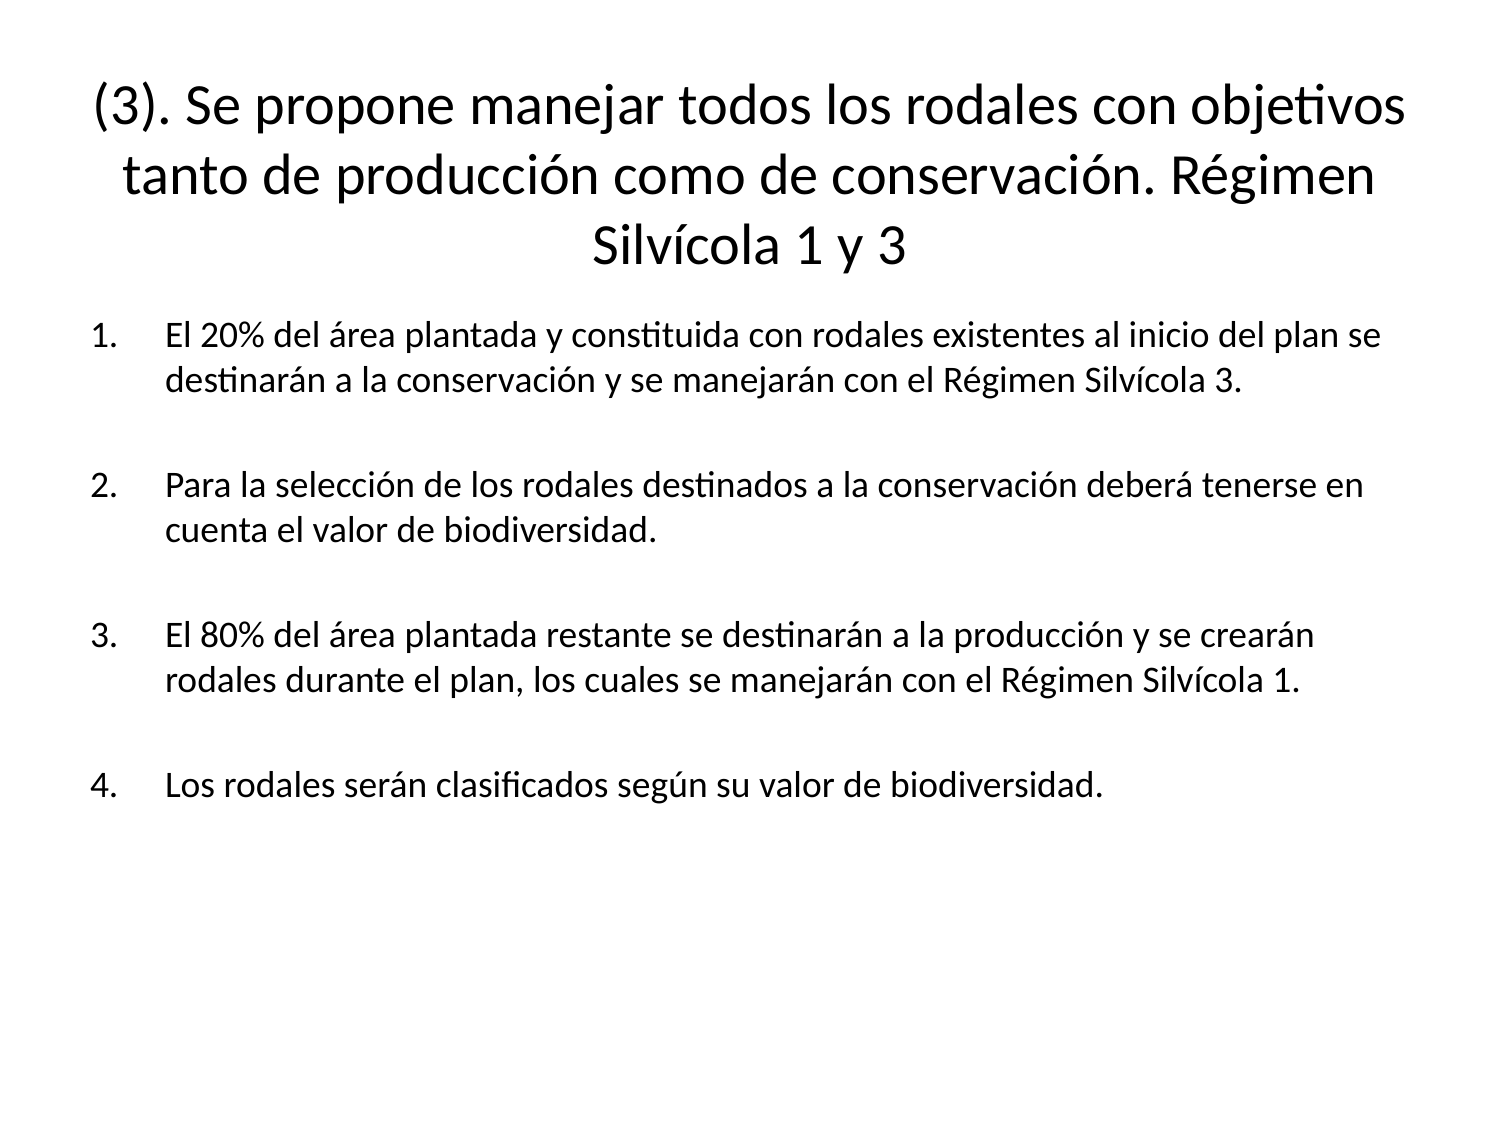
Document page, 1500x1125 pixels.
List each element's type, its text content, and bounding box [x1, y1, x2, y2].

title (3). Se propone manejar todos los rodales con objetivos tanto de producción como de conservación. Régimen Silvícola 1 y 3 [74, 44, 1426, 268]
list El 20% del área plantada y constituida con rodales existentes al inicio del plan se destinarán a la conservación y se manejarán con el Régimen Silvícola 3. Para la selección de los rodales destinados a la conservación deberá tenerse en cuenta el valor de biodiversidad. El 80% del área plantada restante se destinarán a la producción y se crearán rodales durante el plan, los cuales se manejarán con el Régimen Silvícola 1. Los rodales serán clasificados según su valor de biodiversidad. [74, 302, 1426, 929]
